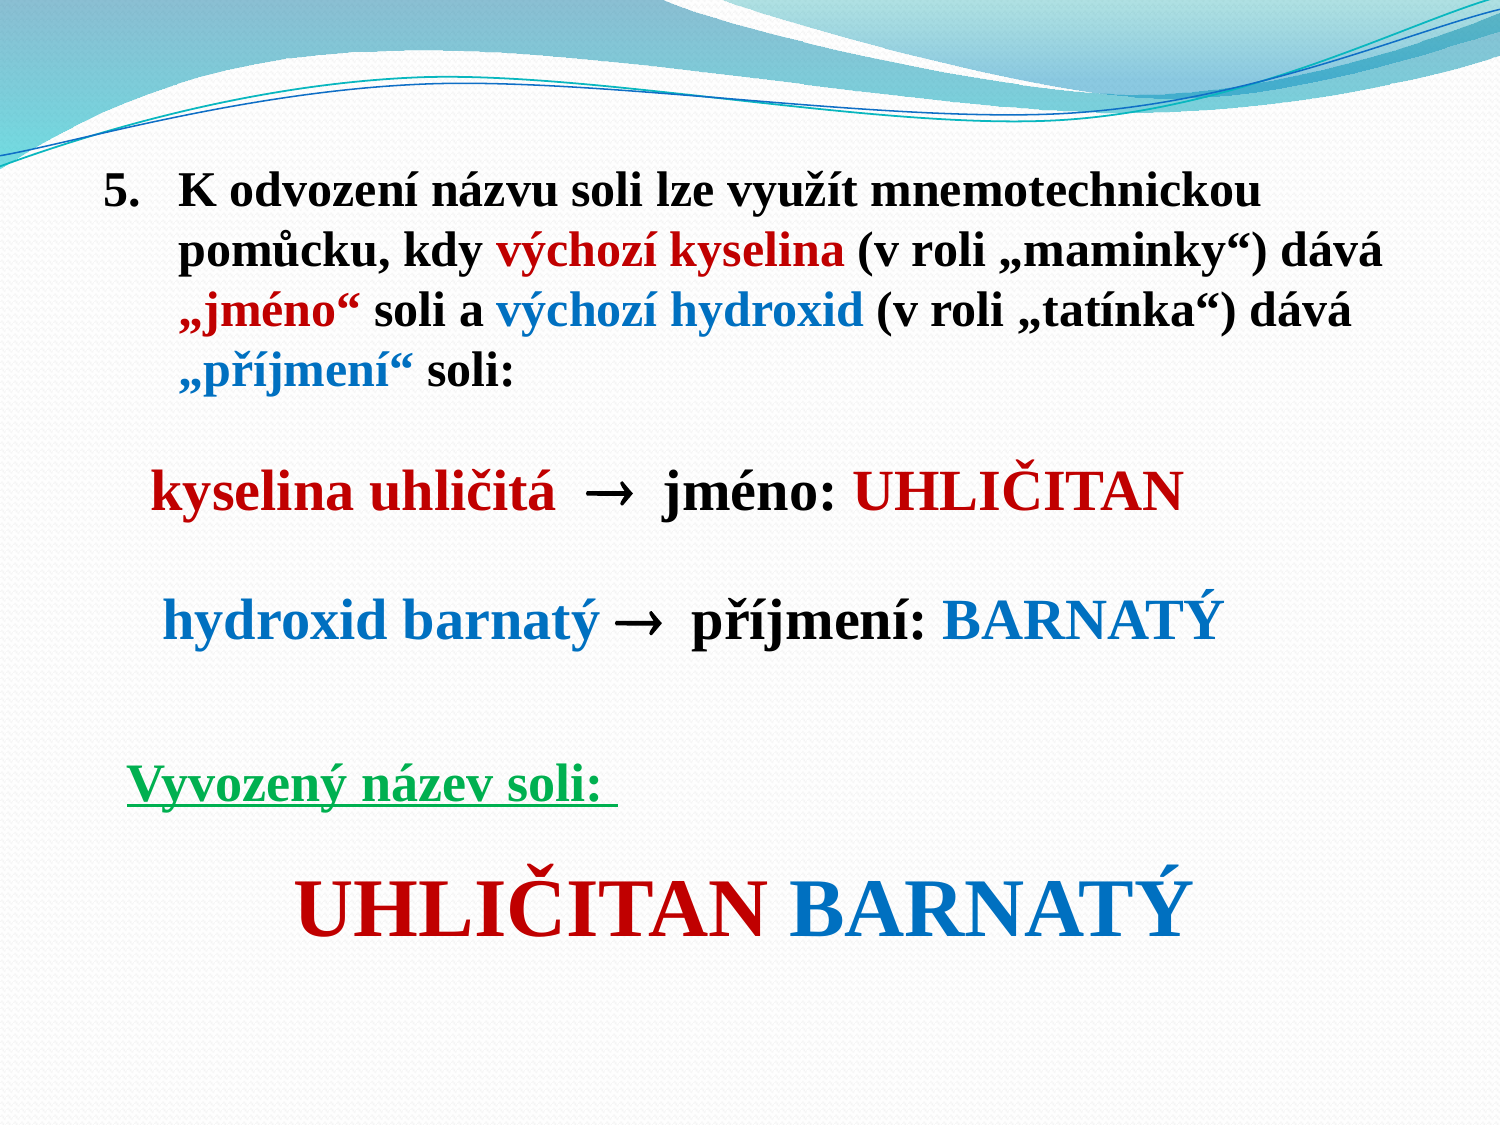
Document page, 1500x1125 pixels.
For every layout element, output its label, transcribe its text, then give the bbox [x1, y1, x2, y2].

text_box UHLIČITAN BARNATÝ [100, 846, 1388, 961]
text_box K odvození názvu soli lze využít mnemotechnickou pomůcku, kdy výchozí kyselina (v roli „maminky“) dává „jméno“ soli a výchozí hydroxid (v roli „tatínka“) dává „příjmení“ soli: [88, 148, 1424, 404]
text_box Vyvozený název soli: [112, 739, 1483, 820]
text_box kyselina uhličitá  jméno: UHLIČITAN [135, 444, 1329, 530]
text_box hydroxid barnatý  příjmení: BARNATÝ [147, 574, 1365, 659]
